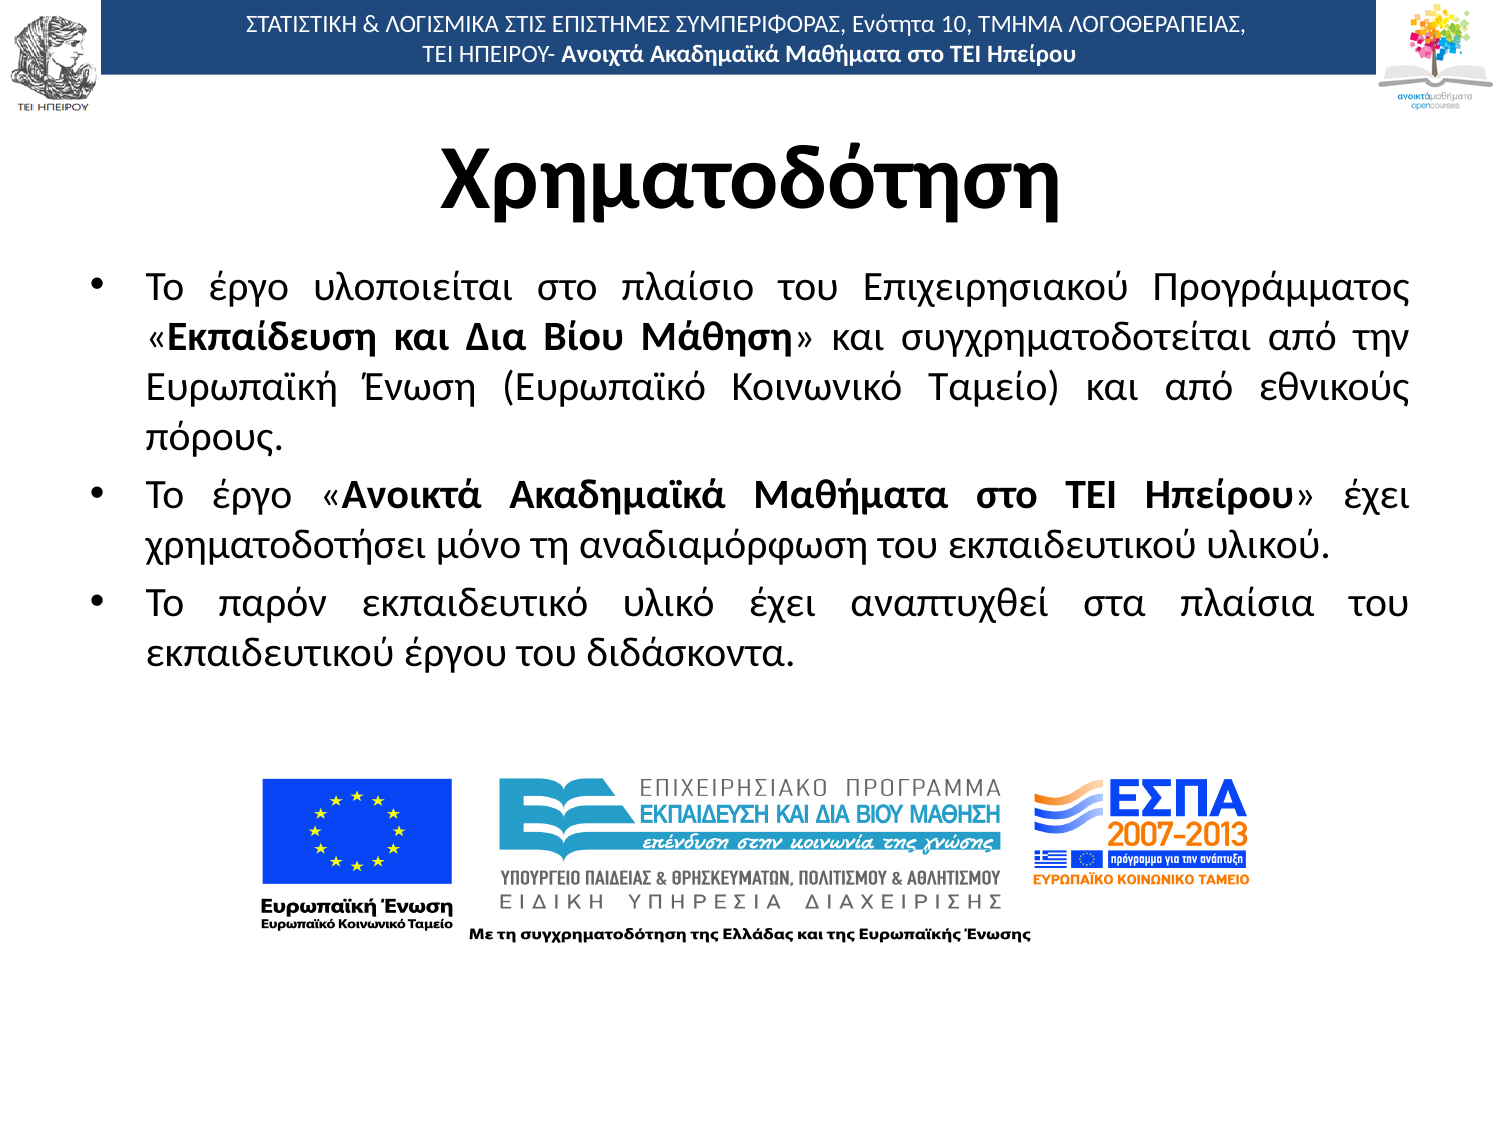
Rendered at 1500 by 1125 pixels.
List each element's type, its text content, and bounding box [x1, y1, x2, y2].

picture [0, 0, 101, 114]
text_box ΣΤΑΤΙΣΤΙΚΗ & ΛΟΓΙΣΜΙΚΑ ΣΤΙΣ ΕΠΙΣΤΗΜΕΣ ΣΥΜΠΕΡΙΦΟΡΑΣ, Ενότητα 10, ΤΜΗΜΑ ΛΟΓΟΘΕΡΑΠΕΙΑΣ, ΤΕΙ ΗΠΕΙΡΟΥ- Ανοιχτά Ακαδημαϊκά Μαθήματα στο ΤΕΙ Ηπείρου [101, 0, 1373, 75]
picture [1375, 0, 1500, 114]
picture [218, 753, 1282, 965]
text_box Το έργο υλοποιείται στο πλαίσιο του Επιχειρησιακού Προγράμματος «Εκπαίδευση και Δια Βίου Μάθηση» και συγχρηματοδοτείται από την Ευρωπαϊκή Ένωση (Ευρωπαϊκό Κοινωνικό Ταμείο) και από εθνικούς πόρους. Το έργο «Ανοικτά Ακαδημαϊκά Μαθήματα στο TEI Ηπείρου» έχει χρηματοδοτήσει μόνο τη αναδιαμόρφωση του εκπαιδευτικού υλικού. Το παρόν εκπαιδευτικό υλικό έχει αναπτυχθεί στα πλαίσια του εκπαιδευτικού έργου του διδάσκοντα. [74, 251, 1425, 870]
title Χρηματοδότηση [76, 78, 1427, 266]
